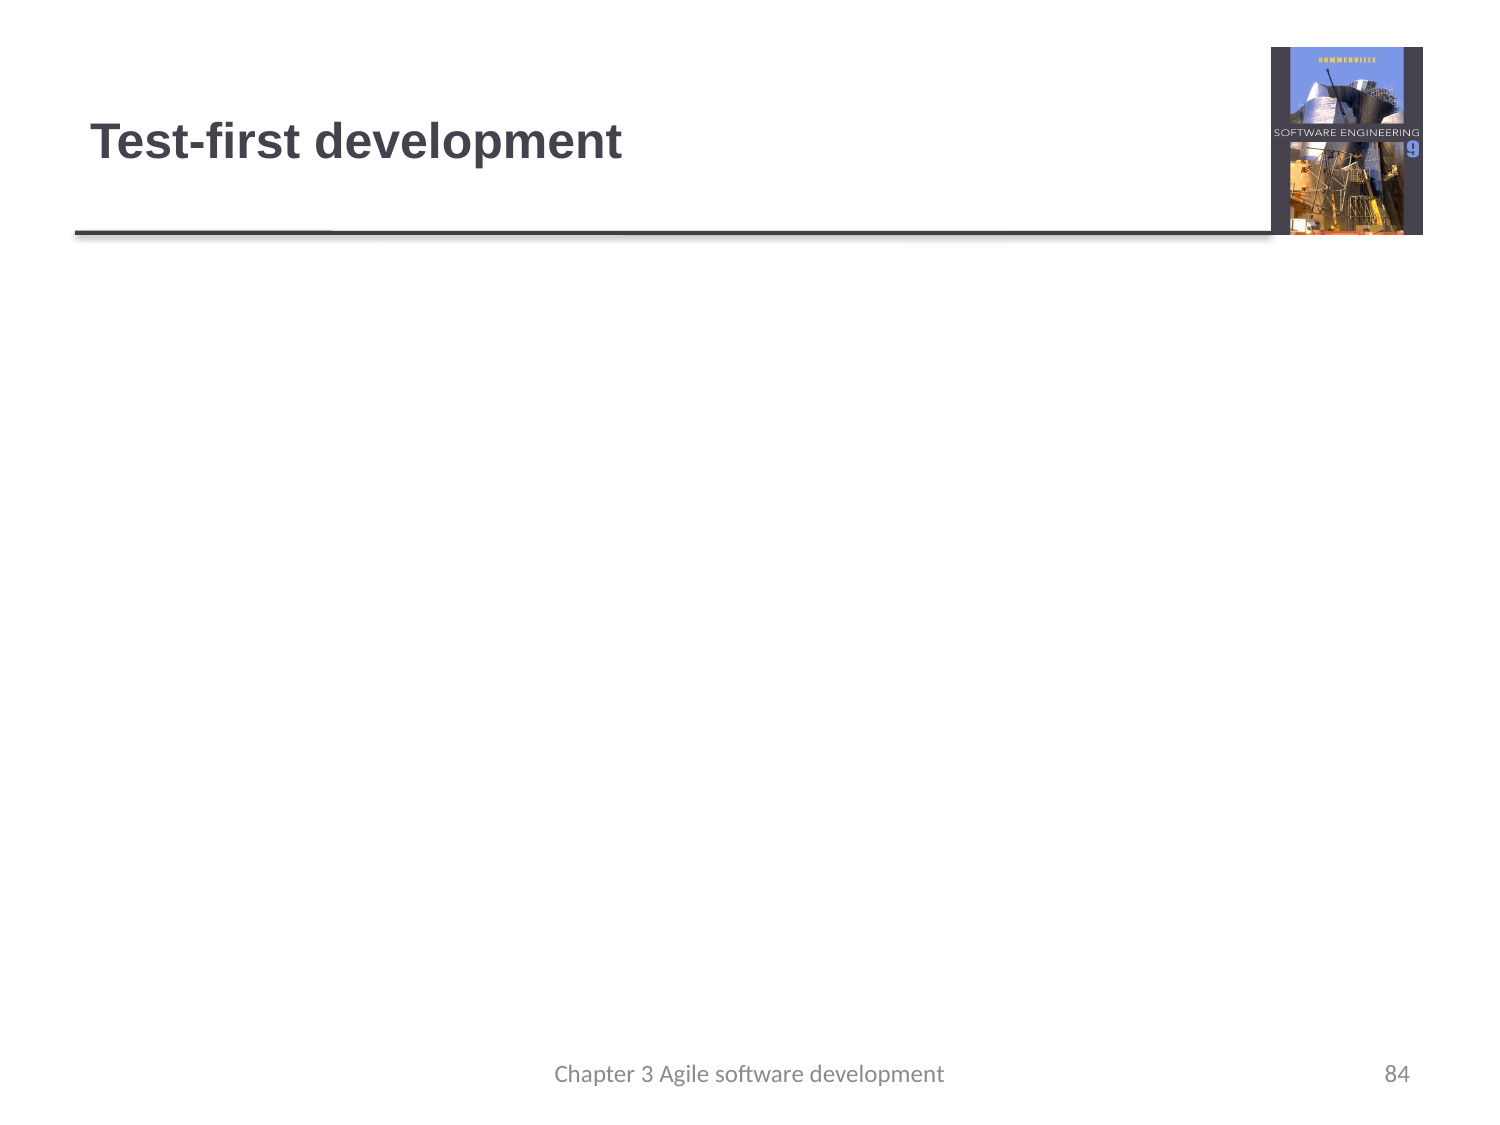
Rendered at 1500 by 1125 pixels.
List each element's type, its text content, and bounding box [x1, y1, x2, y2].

slide_number 84 [1074, 1042, 1425, 1103]
footer Chapter 3 Agile software development [512, 1042, 988, 1103]
picture [1272, 47, 1423, 235]
title Test-first development [74, 44, 1272, 233]
